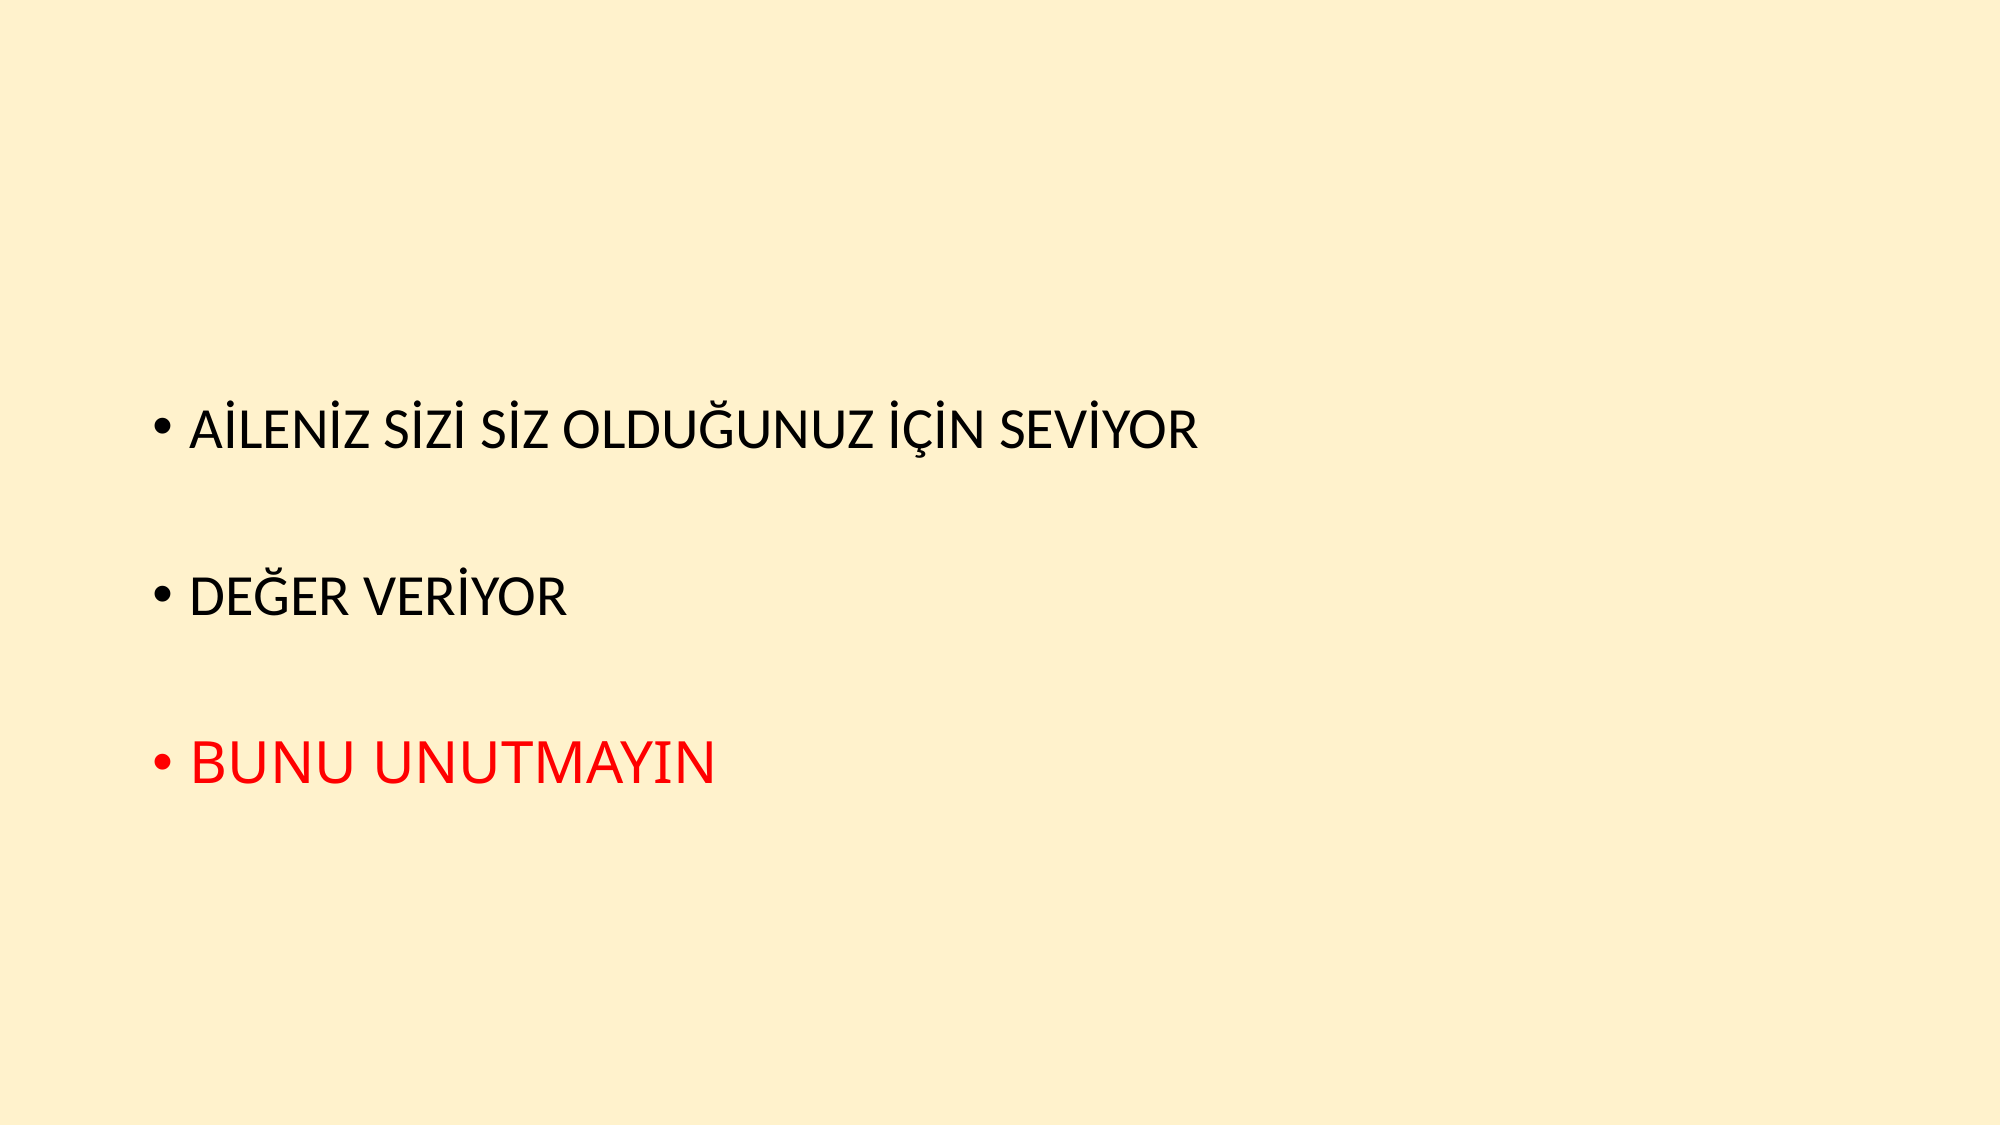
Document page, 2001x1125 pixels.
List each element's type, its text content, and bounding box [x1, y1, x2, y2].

list AİLENİZ SİZİ SİZ OLDUĞUNUZ İÇİN SEVİYOR DEĞER VERİYOR BUNU UNUTMAYIN [137, 299, 1863, 1014]
